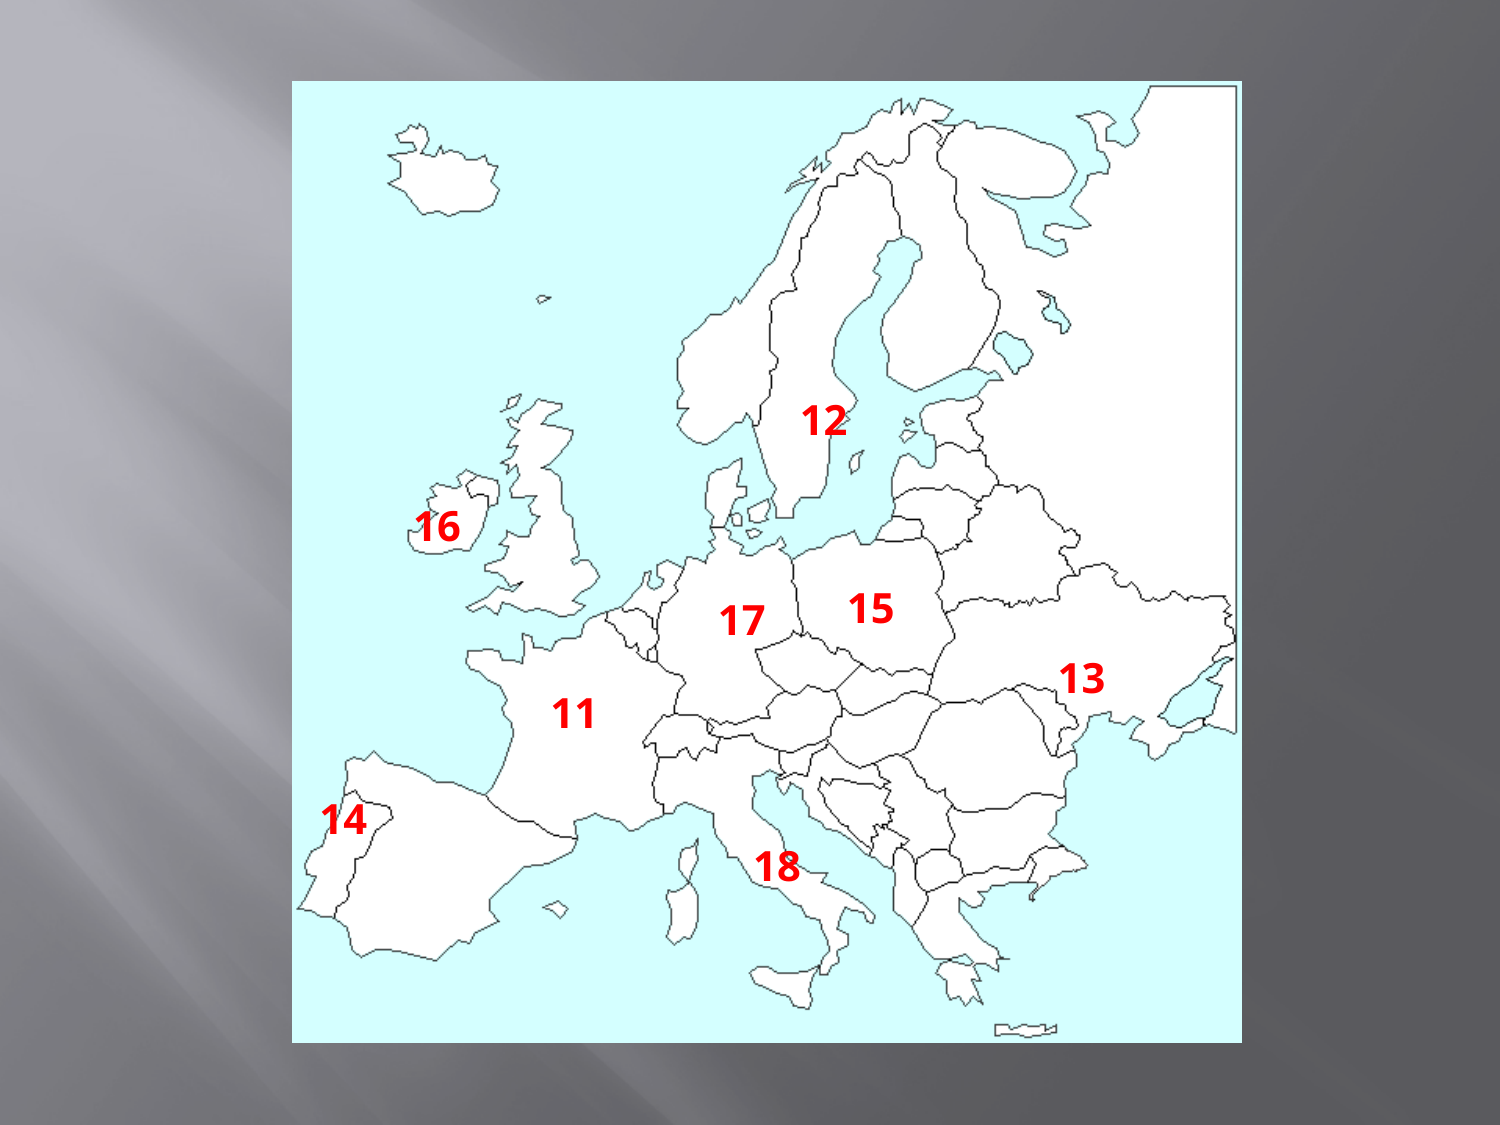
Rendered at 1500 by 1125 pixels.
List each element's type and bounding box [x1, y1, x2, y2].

picture [292, 81, 1242, 1044]
